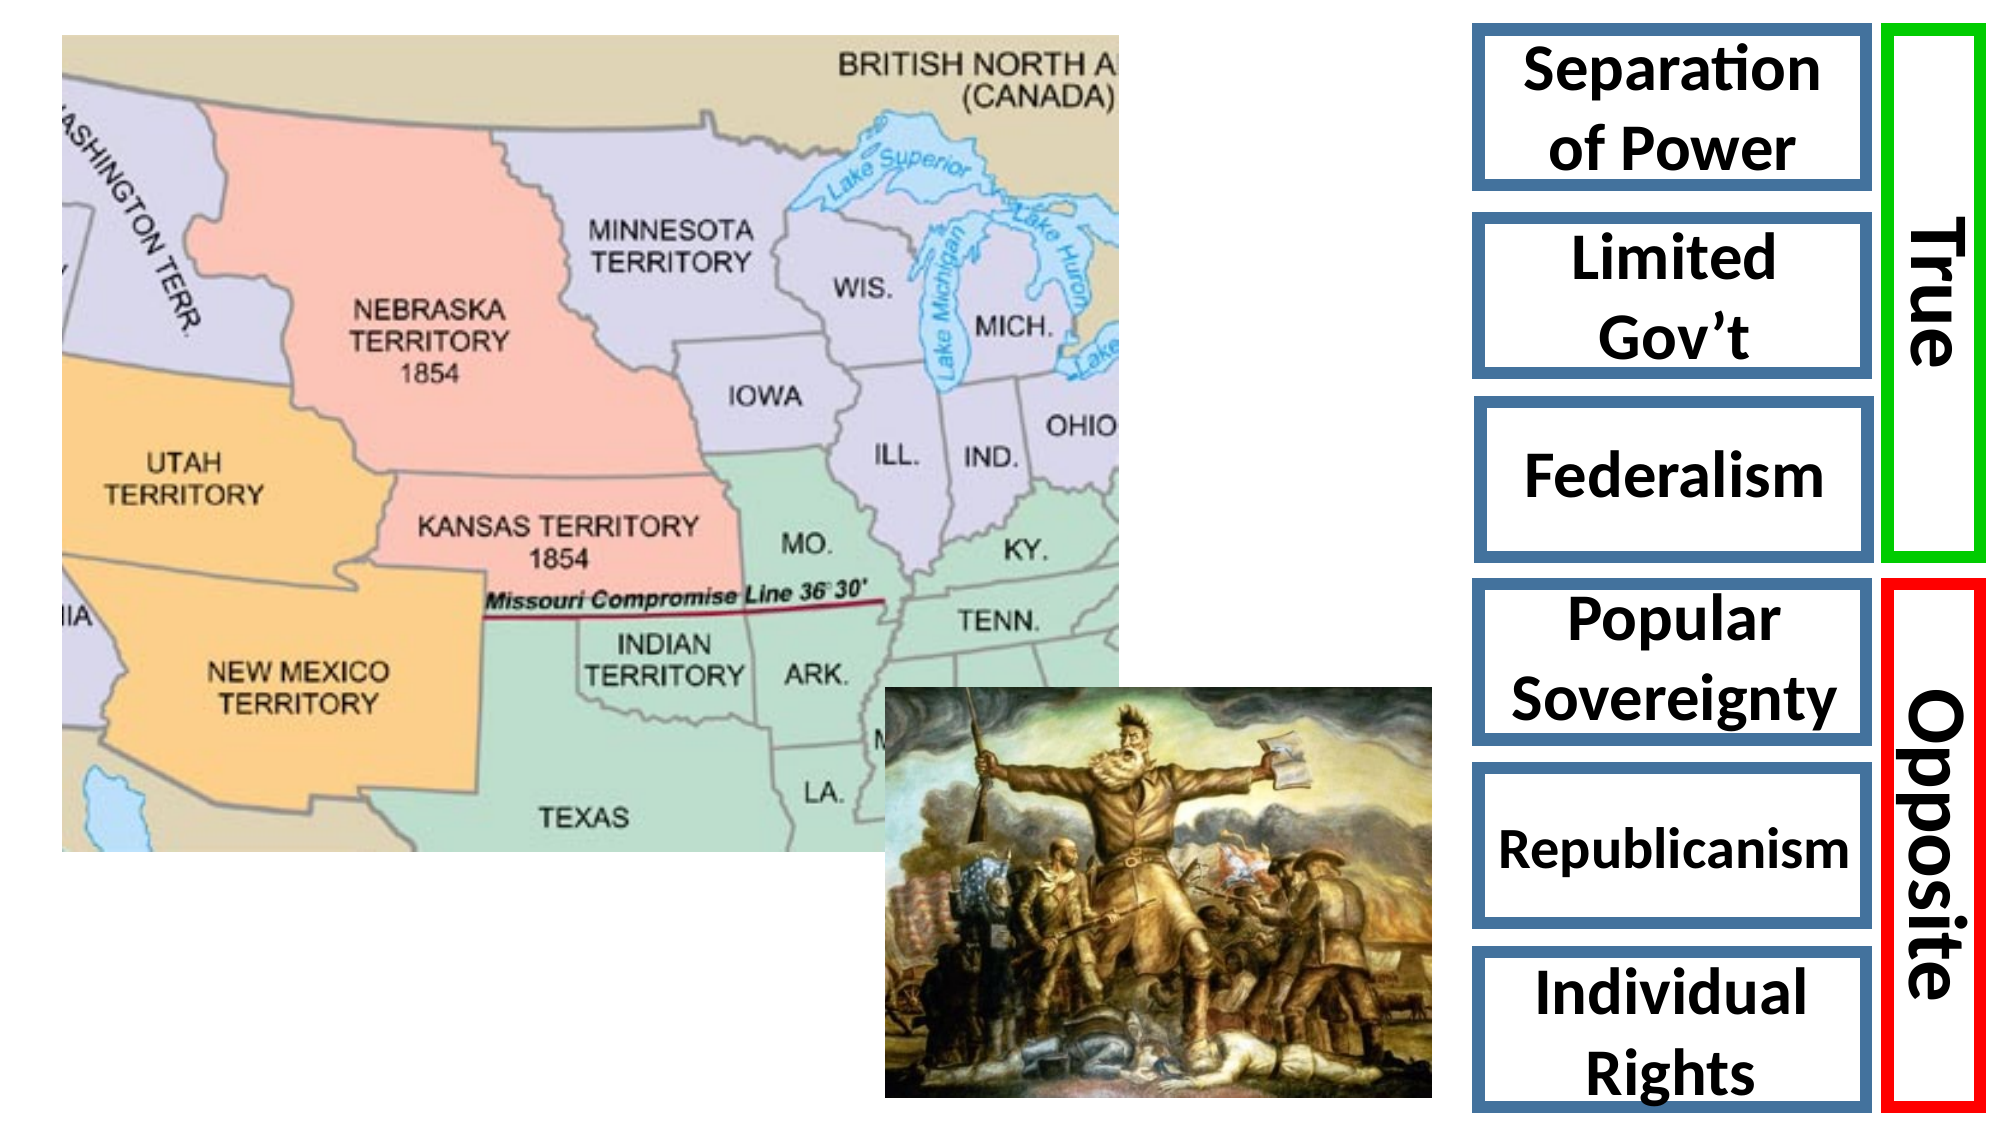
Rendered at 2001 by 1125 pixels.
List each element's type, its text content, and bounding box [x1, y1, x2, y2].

text_box [1477, 767, 1867, 924]
text_box [1886, 583, 1981, 673]
text_box Separation of Power [1480, 16, 1866, 191]
text_box [1479, 401, 1869, 558]
text_box True [1887, 201, 2000, 385]
text_box [1886, 28, 1981, 558]
picture [62, 35, 1432, 1098]
text_box Federalism [1482, 423, 1868, 519]
text_box Opposite [1885, 673, 2000, 1018]
text_box Republicanism [1482, 802, 1868, 888]
text_box Individual Rights [1478, 941, 1865, 1116]
text_box [1477, 583, 1482, 740]
text_box Limited Gov’t [1482, 205, 1868, 381]
text_box Popular Sovereignty [1482, 566, 1868, 742]
text_box [1477, 217, 1482, 374]
text_box [1886, 1018, 1981, 1108]
